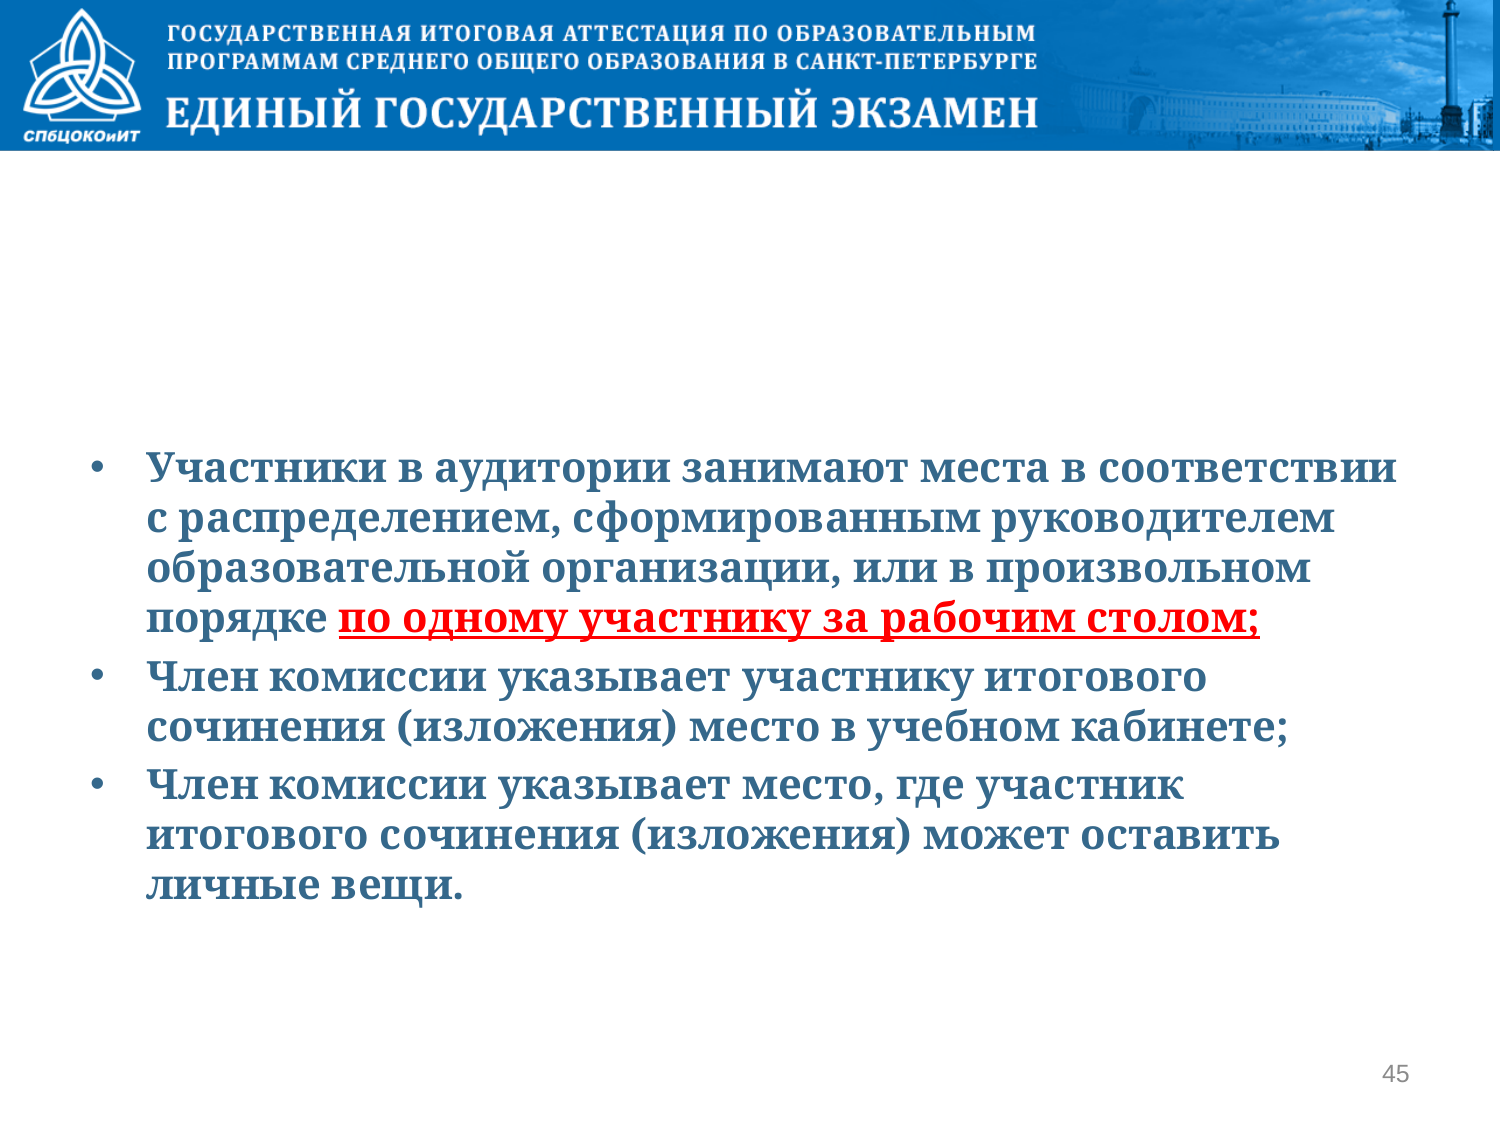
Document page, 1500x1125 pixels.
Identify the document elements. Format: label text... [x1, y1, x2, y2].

picture [0, 0, 1500, 1125]
list Участники в аудитории занимают места в соответствии с распределением, сформированным руководителем образовательной организации, или в произвольном порядке по одному участнику за рабочим столом; Член комиссии указывает участнику итогового сочинения (изложения) место в учебном кабинете; Член комиссии указывает место, где участник итогового сочинения (изложения) может оставить личные вещи. [74, 433, 1426, 1006]
slide_number 45 [1074, 1042, 1425, 1103]
